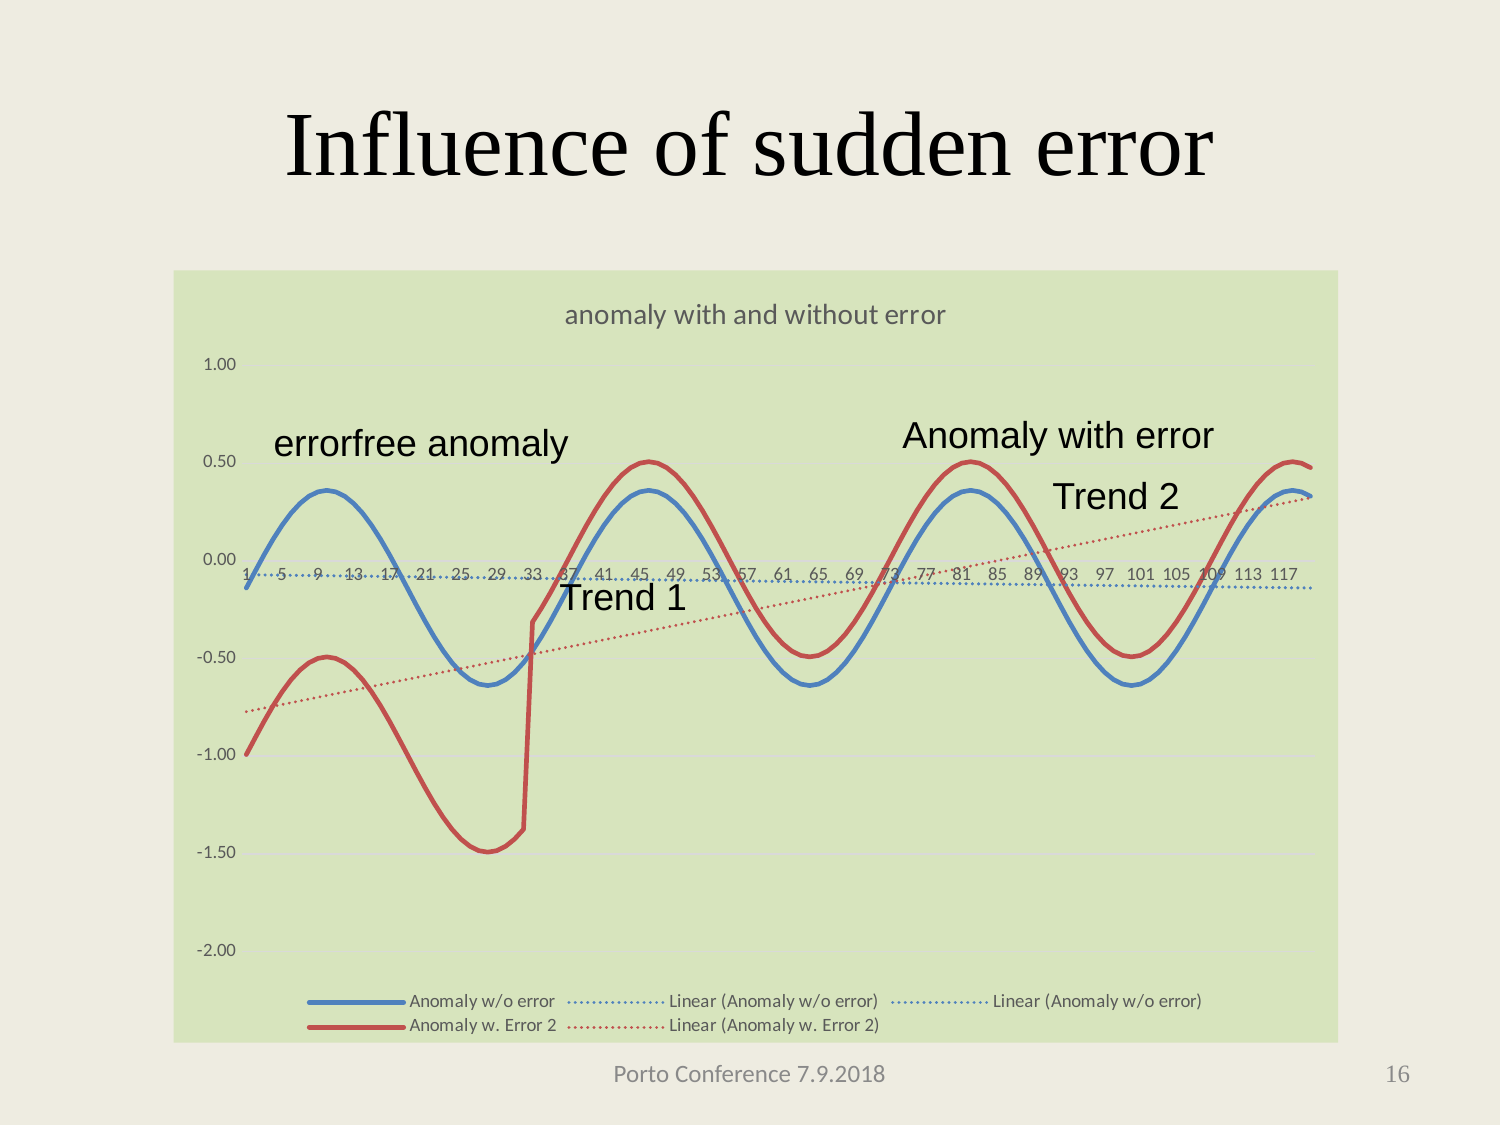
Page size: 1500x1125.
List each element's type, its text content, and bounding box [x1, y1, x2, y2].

slide_number 16 [1074, 1042, 1425, 1103]
title Influence of sudden error [75, 45, 1425, 233]
footer Porto Conference 7.9.2018 [512, 1052, 988, 1103]
chart [173, 270, 1339, 1043]
